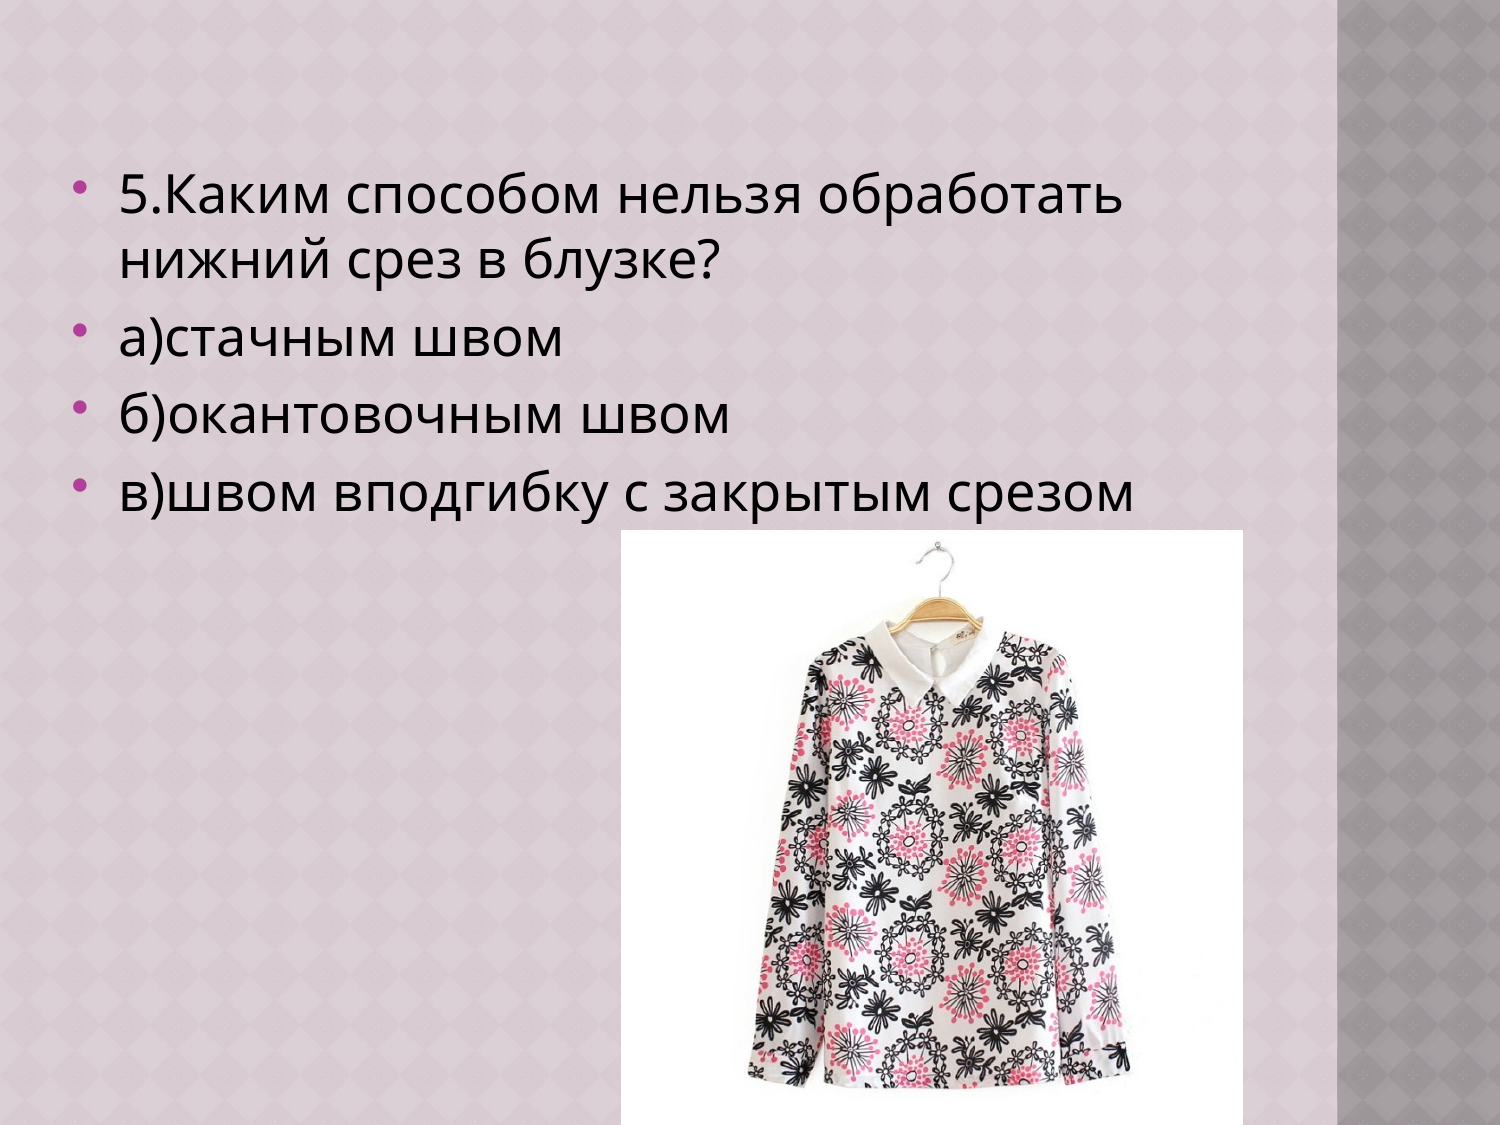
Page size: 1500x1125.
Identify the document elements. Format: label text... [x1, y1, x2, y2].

picture [620, 530, 1243, 1125]
list 5.Каким способом нельзя обработать нижний срез в блузке? а)стачным швом б)окантовочным швом в)швом вподгибку с закрытым срезом [58, 152, 1247, 948]
